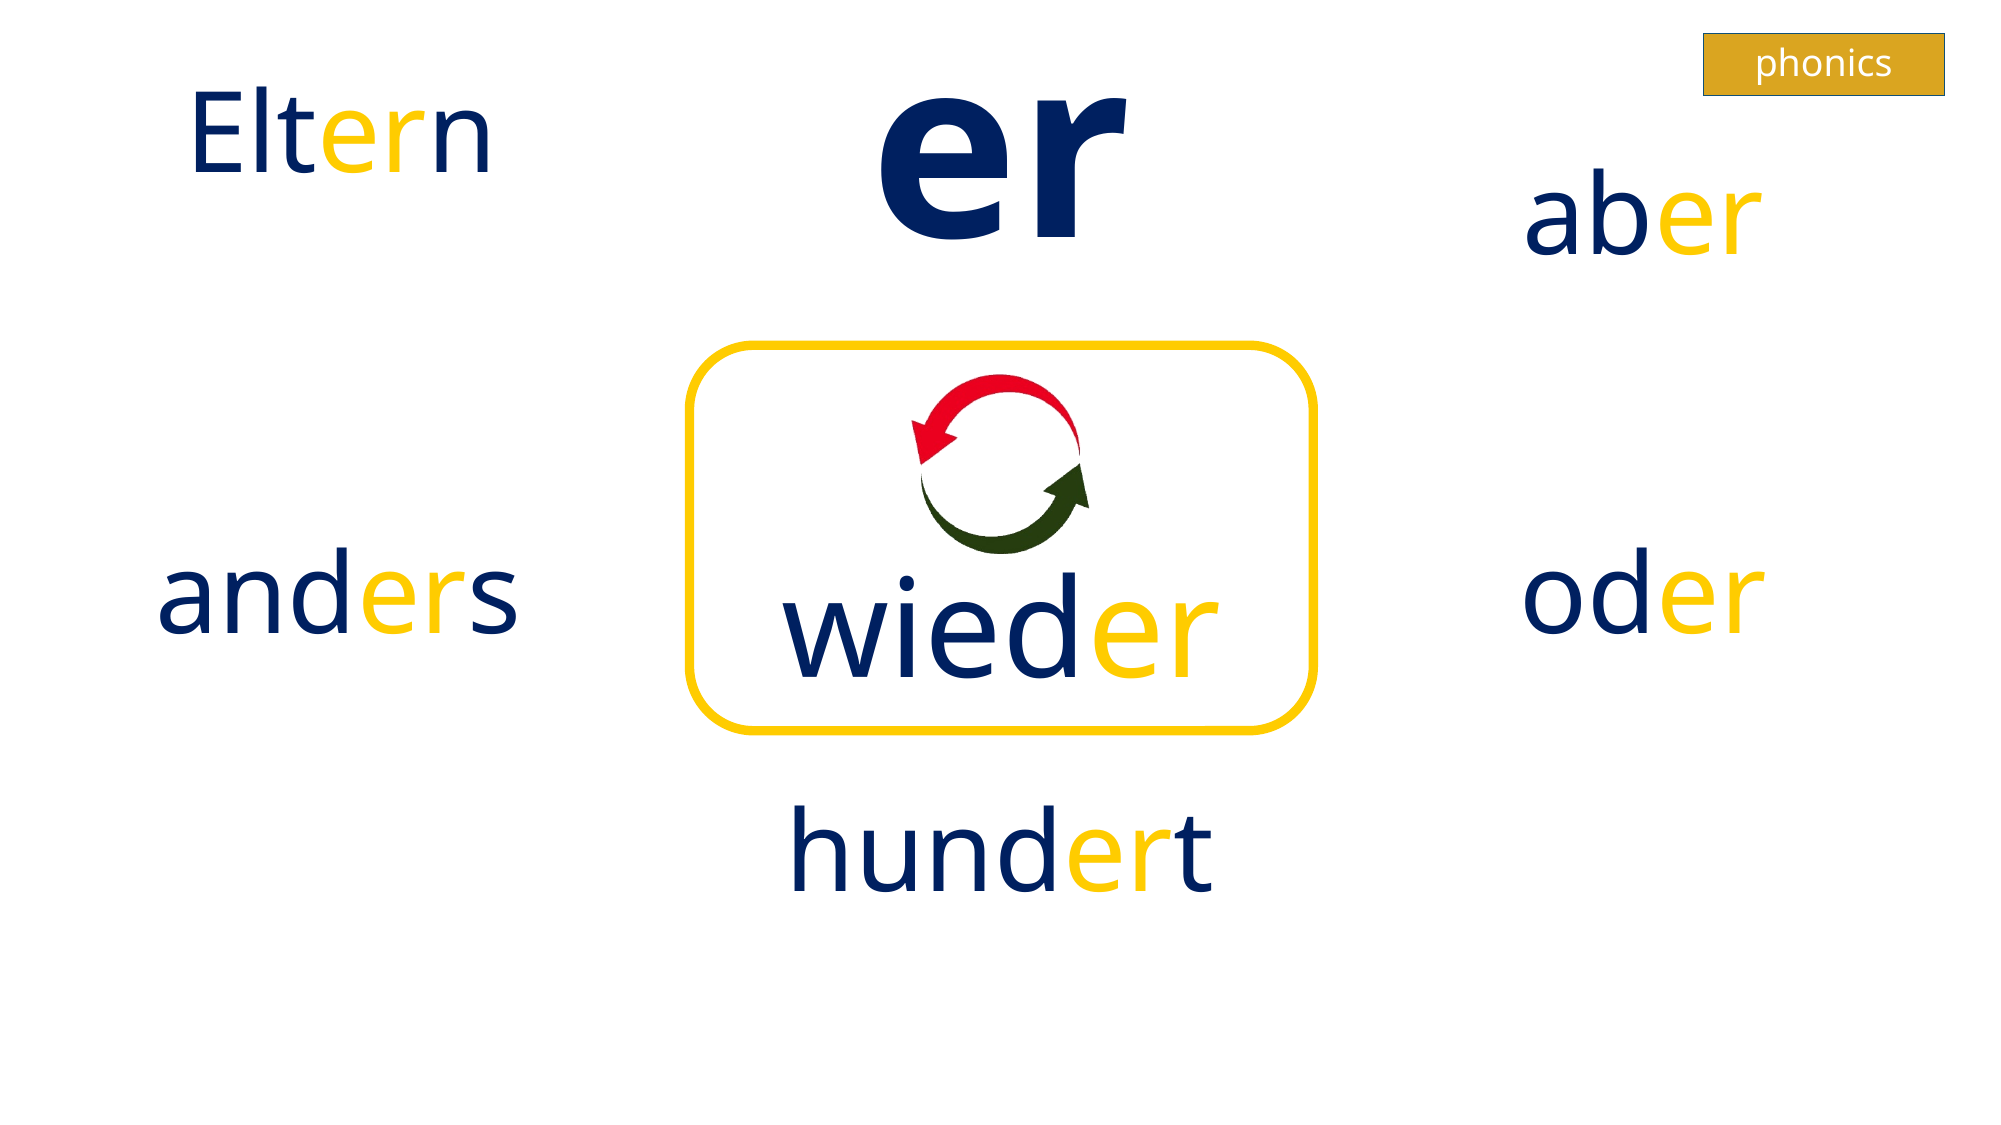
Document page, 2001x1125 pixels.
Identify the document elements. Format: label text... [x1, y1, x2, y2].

text_box wieder [688, 344, 1315, 732]
text_box anders [41, 513, 635, 664]
text_box hundert [756, 771, 1244, 921]
text_box er [762, 0, 1241, 295]
text_box aber [1507, 134, 1780, 285]
title phonics [1703, 33, 1945, 96]
text_box oder [1447, 513, 1840, 664]
picture [889, 353, 1111, 575]
text_box Eltern [170, 52, 512, 203]
